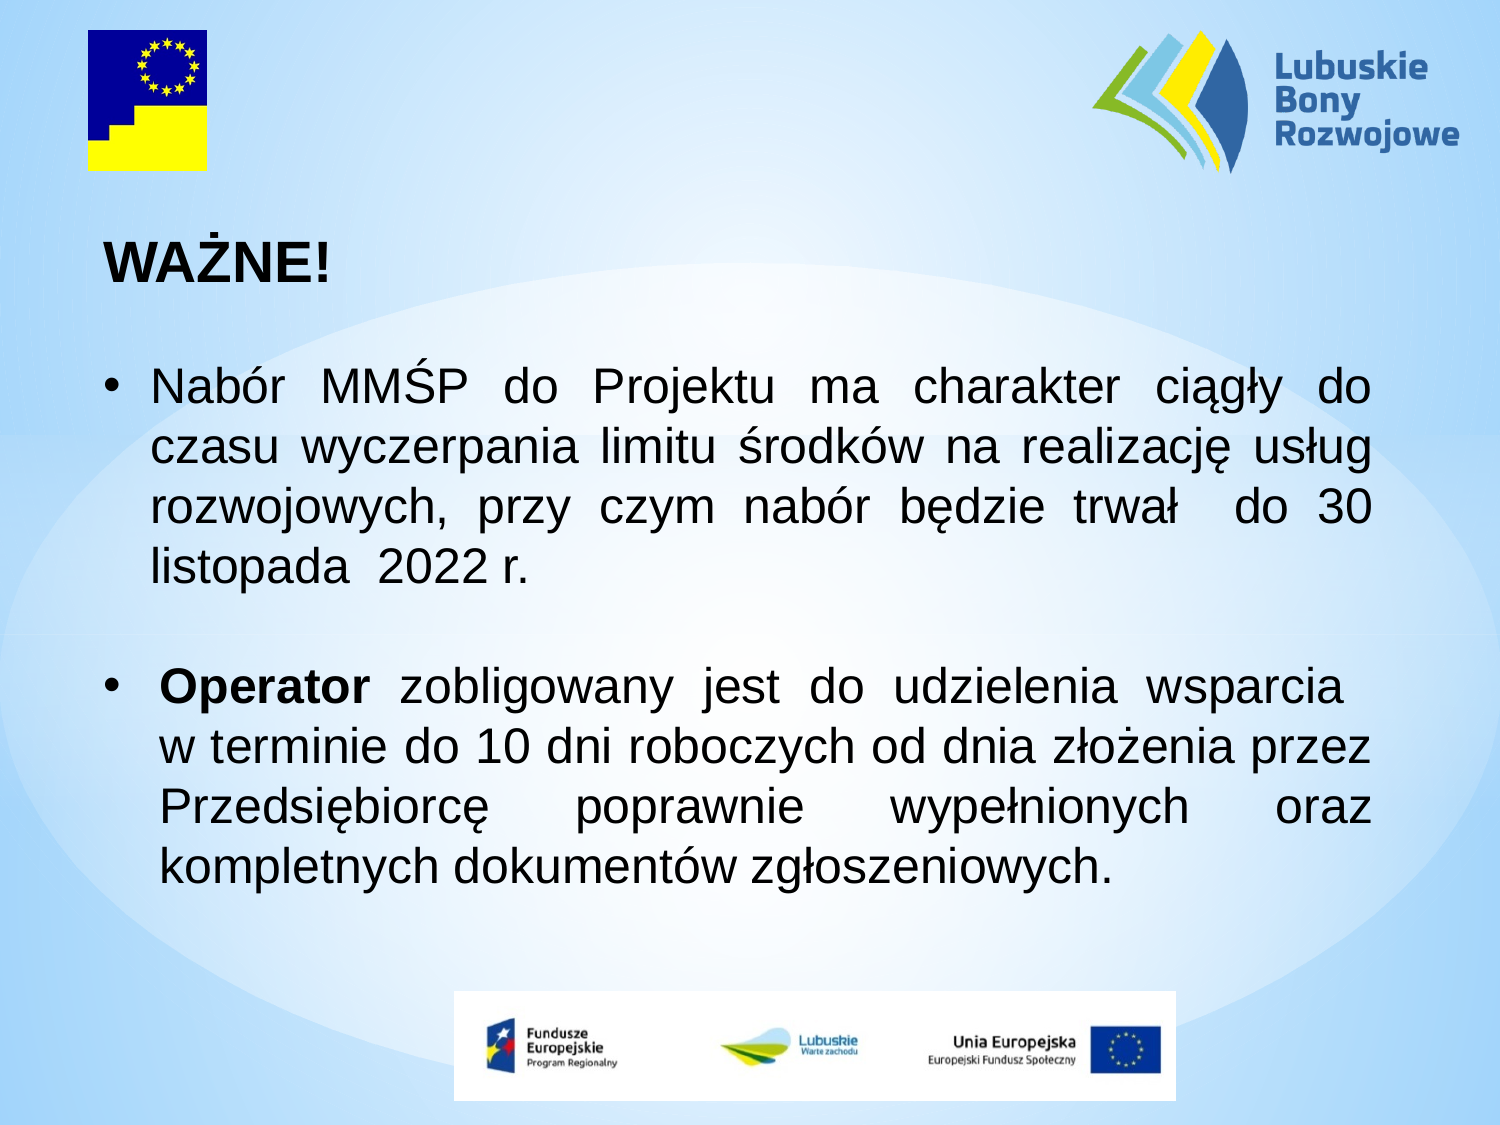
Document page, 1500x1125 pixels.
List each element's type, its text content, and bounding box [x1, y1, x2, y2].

picture [1092, 30, 1478, 185]
text_box [88, 132, 1424, 242]
text_box WAŻNE! Nabór MMŚP do Projektu ma charakter ciągły do czasu wyczerpania limitu środków na realizację usług rozwojowych, przy czym nabór będzie trwał do 30 listopada 2022 r. Operator zobligowany jest do udzielenia wsparcia w terminie do 10 dni roboczych od dnia złożenia przez Przedsiębiorcę poprawnie wypełnionych oraz kompletnych dokumentów zgłoszeniowych. [88, 216, 1388, 1125]
picture [88, 30, 207, 132]
